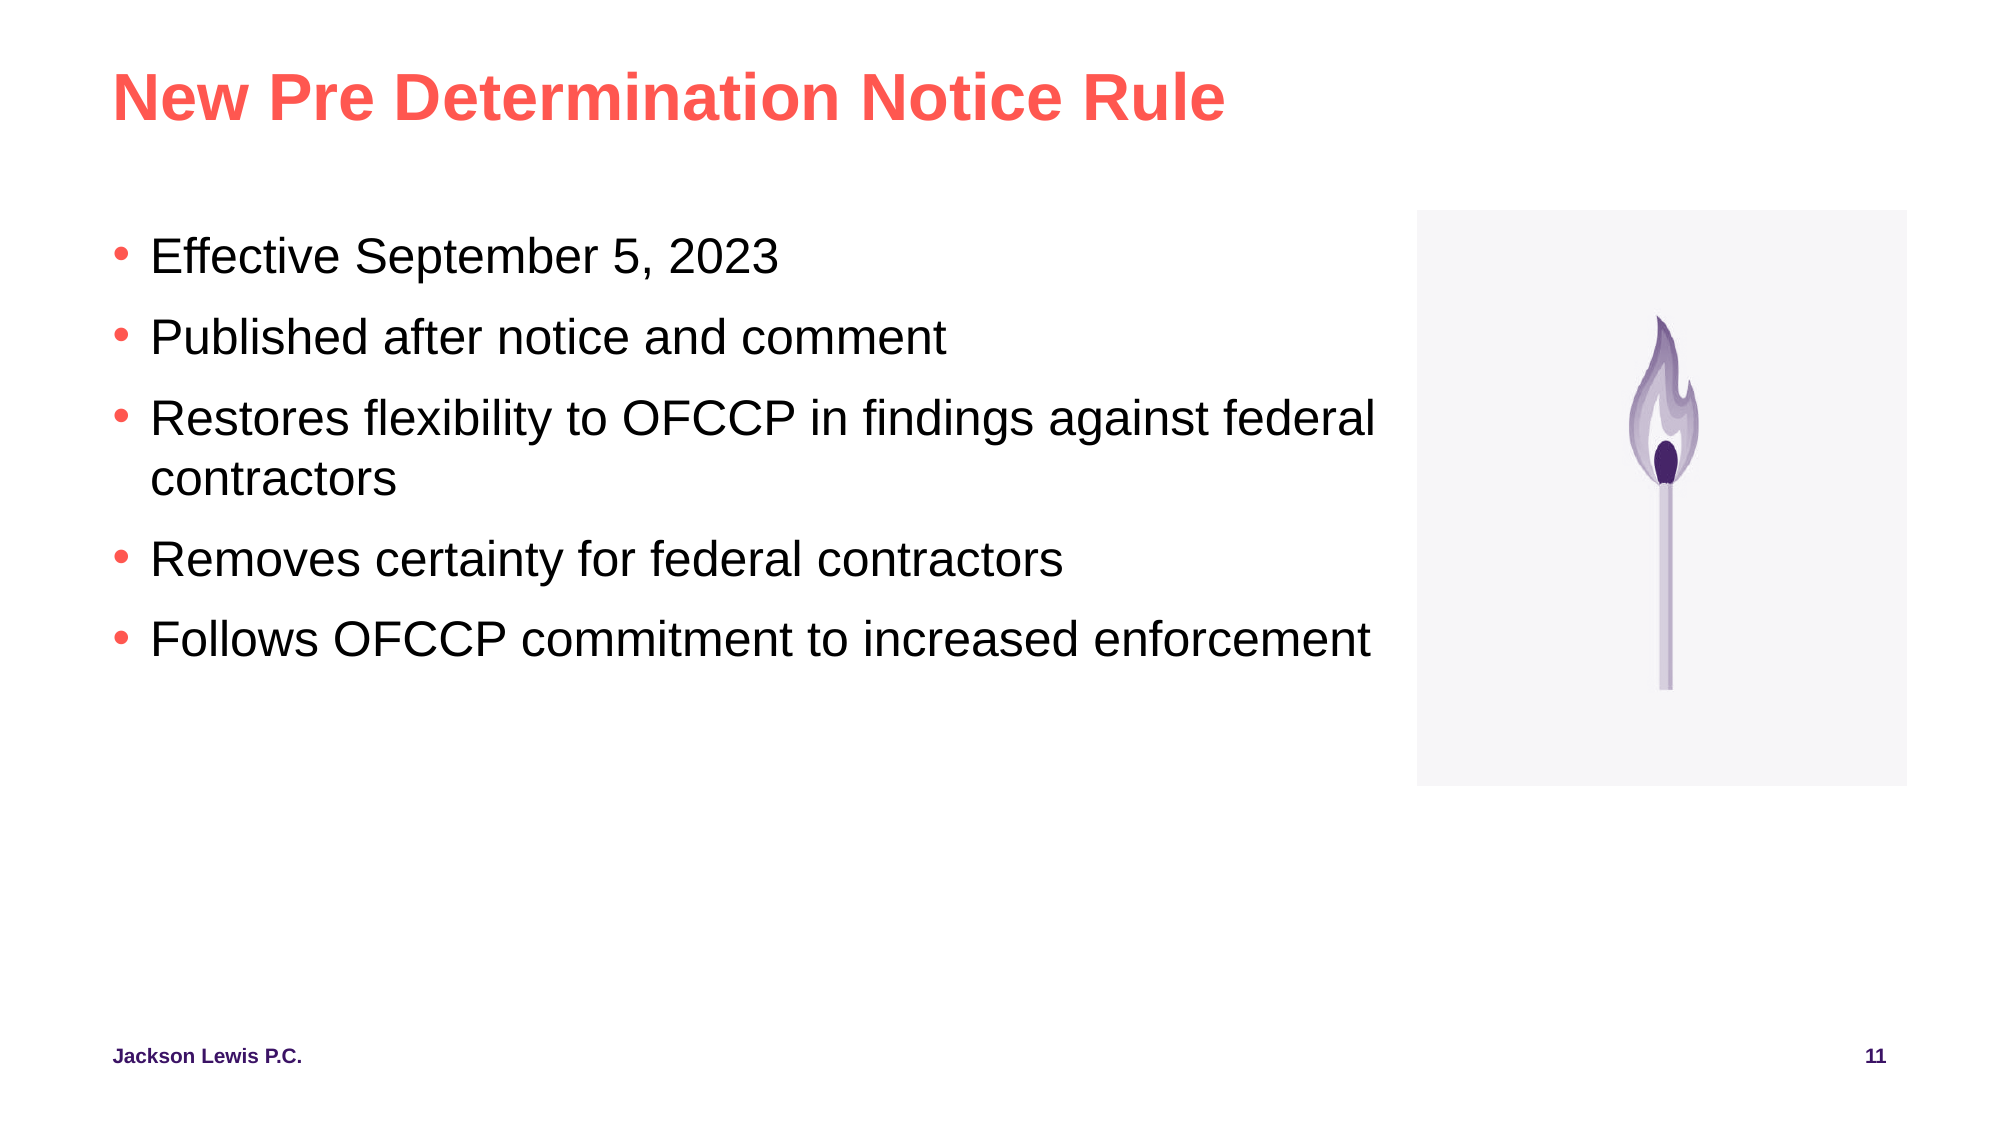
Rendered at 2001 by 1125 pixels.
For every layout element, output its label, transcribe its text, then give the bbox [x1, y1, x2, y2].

picture [1417, 210, 1907, 786]
footer Jackson Lewis P.C. [112, 1042, 788, 1103]
title New Pre Determination Notice Rule [112, 9, 1888, 188]
slide_number 11 [1436, 1042, 1887, 1103]
list Effective September 5, 2023 Published after notice and comment Restores flexibility to OFCCP in findings against federal contractors Removes certainty for federal contractors Follows OFCCP commitment to increased enforcement [112, 223, 1388, 1024]
